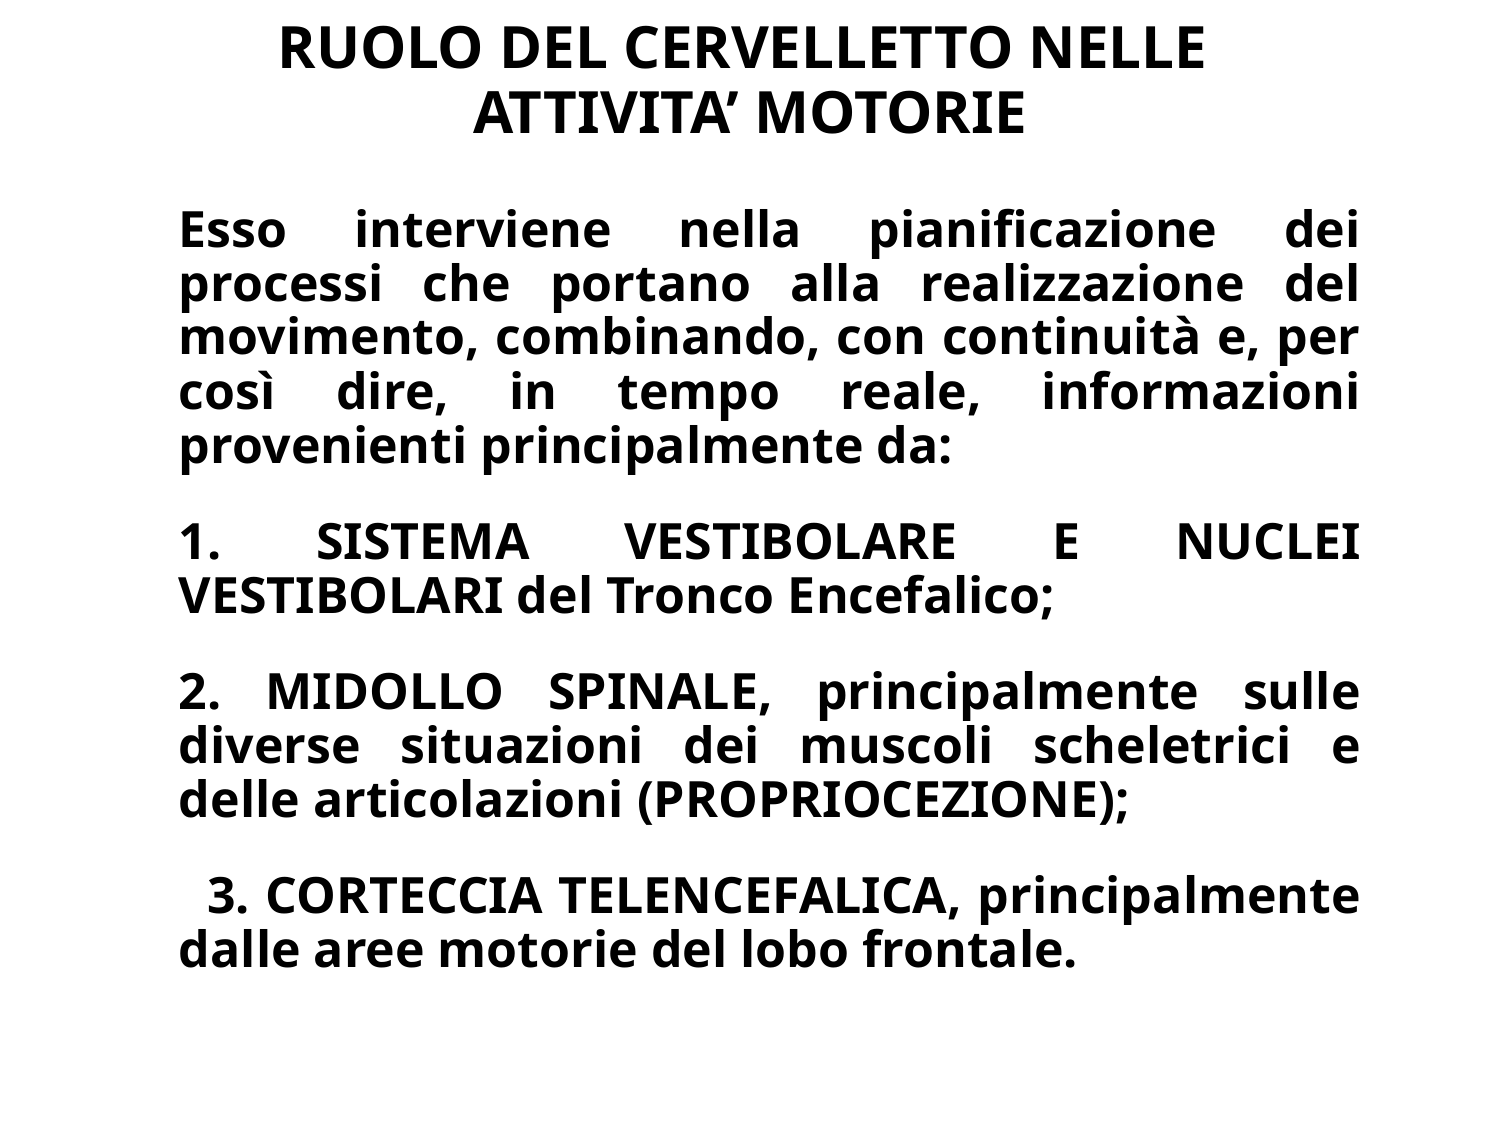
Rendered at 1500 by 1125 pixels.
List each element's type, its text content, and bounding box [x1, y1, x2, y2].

title RUOLO DEL CERVELLETTO NELLE ATTIVITA’ MOTORIE [0, 0, 1500, 175]
list Esso interviene nella pianificazione dei processi che portano alla realizzazione del movimento, combinando, con continuità e, per così dire, in tempo reale, informazioni provenienti principalmente da: 1. SISTEMA VESTIBOLARE E NUCLEI VESTIBOLARI del Tronco Encefalico; 2. MIDOLLO SPINALE, principalmente sulle diverse situazioni dei muscoli scheletrici e delle articolazioni (PROPRIOCEZIONE); 3. CORTECCIA TELENCEFALICA, principalmente dalle aree motorie del lobo frontale. [76, 196, 1376, 1083]
